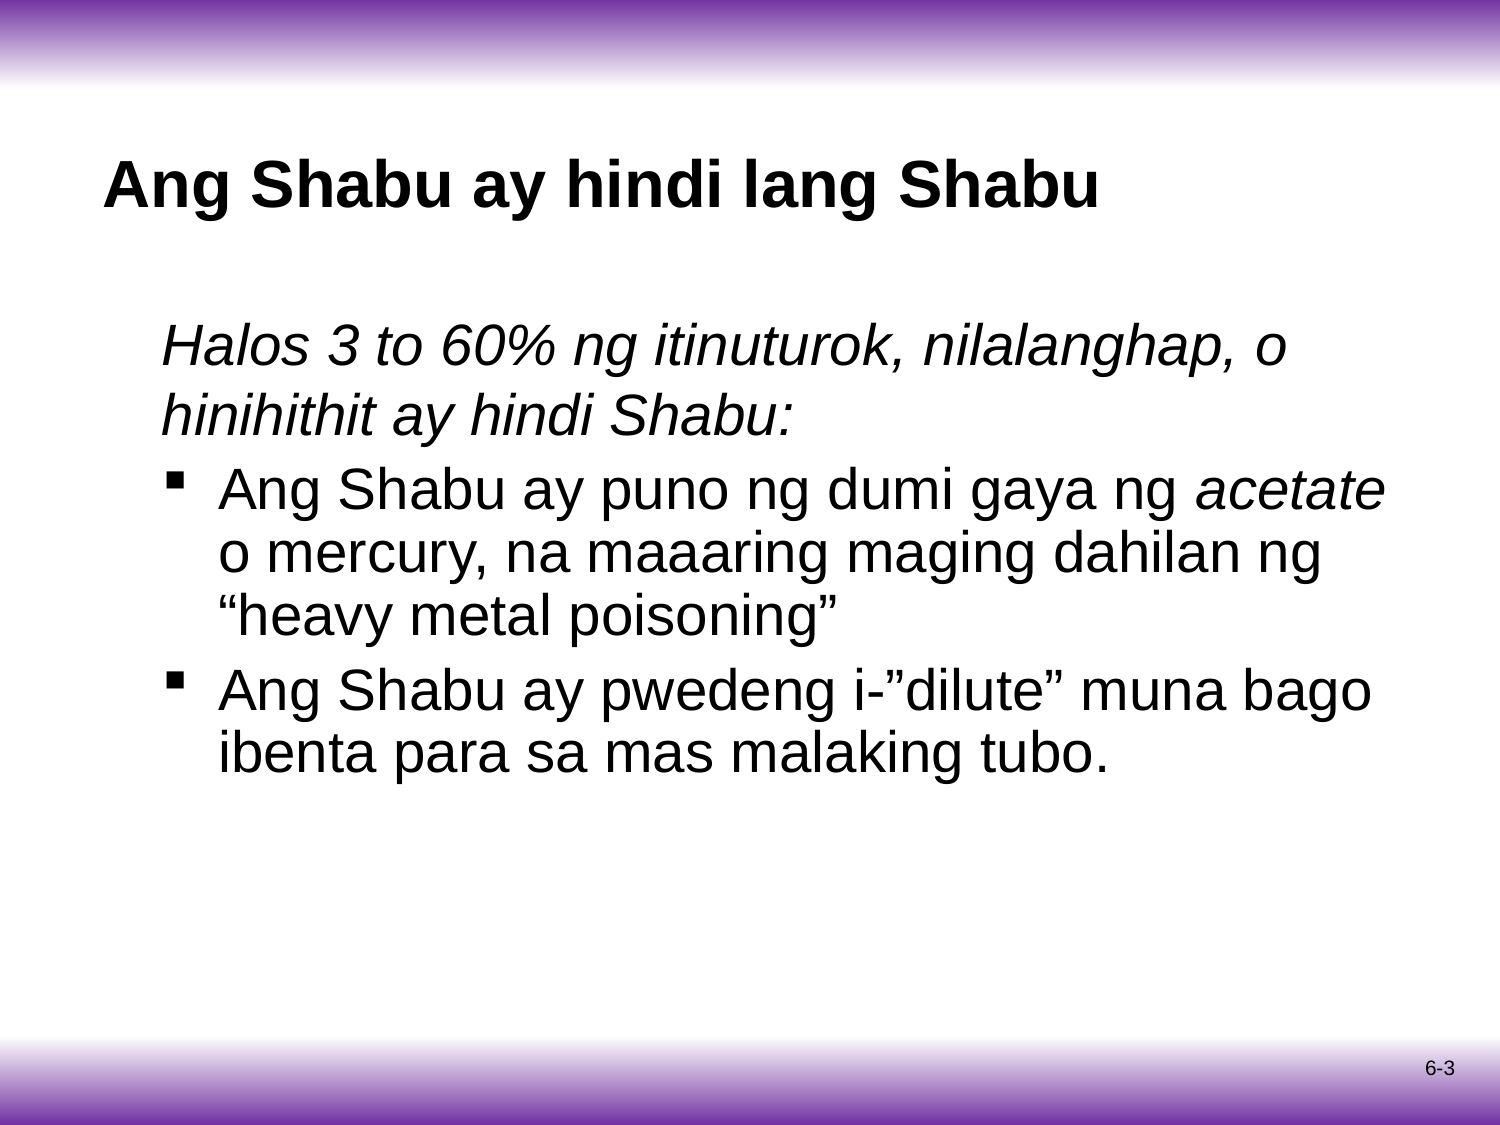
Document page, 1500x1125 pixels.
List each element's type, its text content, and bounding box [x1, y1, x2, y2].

list Halos 3 to 60% ng itinuturok, nilalanghap, o hinihithit ay hindi Shabu: Ang Shabu ay puno ng dumi gaya ng acetate o mercury, na maaaring maging dahilan ng “heavy metal poisoning” Ang Shabu ay pwedeng i-”dilute” muna bago ibenta para sa mas malaking tubo. [146, 299, 1410, 850]
slide_number 6-3 [1120, 1046, 1471, 1125]
title Ang Shabu ay hindi lang Shabu [87, 87, 1500, 275]
